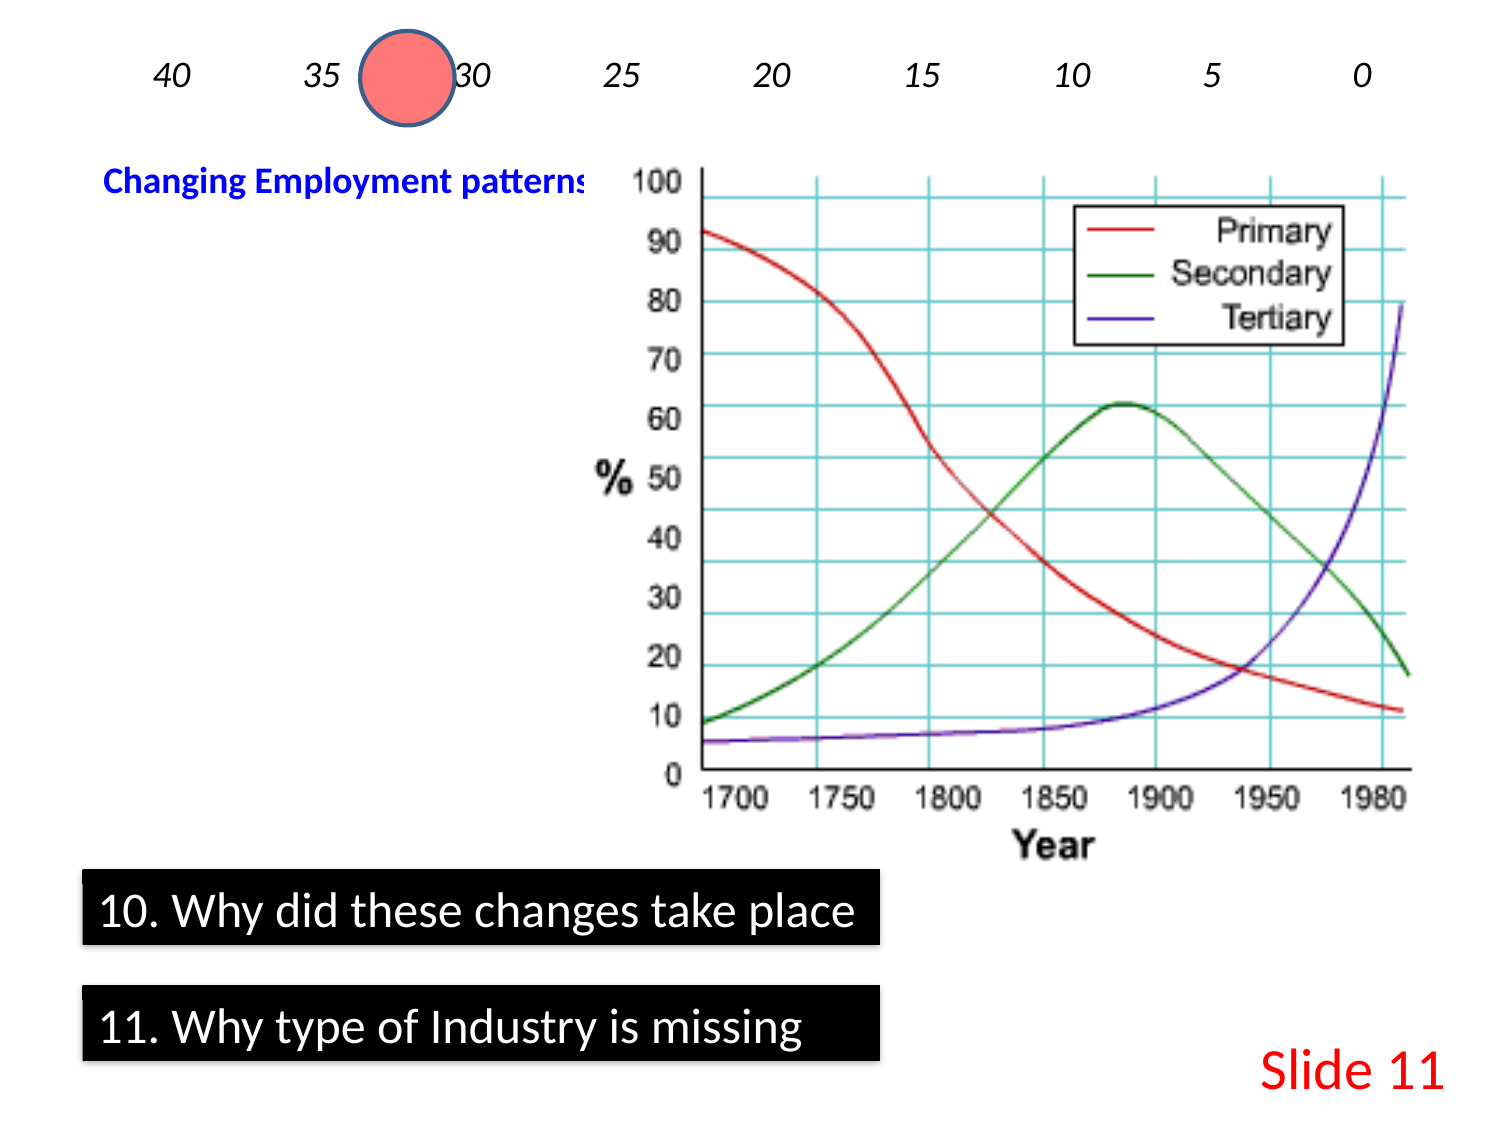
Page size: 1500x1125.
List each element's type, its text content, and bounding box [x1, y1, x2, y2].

text_box 40 35 30 25 20 15 10 5 0 [443, 42, 1424, 103]
text_box 11. Why type of Industry is missing [82, 985, 880, 1061]
text_box 40 35 30 25 20 15 10 5 0 [100, 42, 372, 103]
text_box Slide 11 [1246, 1023, 1485, 1125]
text_box [358, 28, 457, 128]
text_box Changing Employment patterns [88, 148, 583, 209]
picture [584, 148, 1424, 870]
text_box 10. Why did these changes take place [82, 869, 880, 945]
